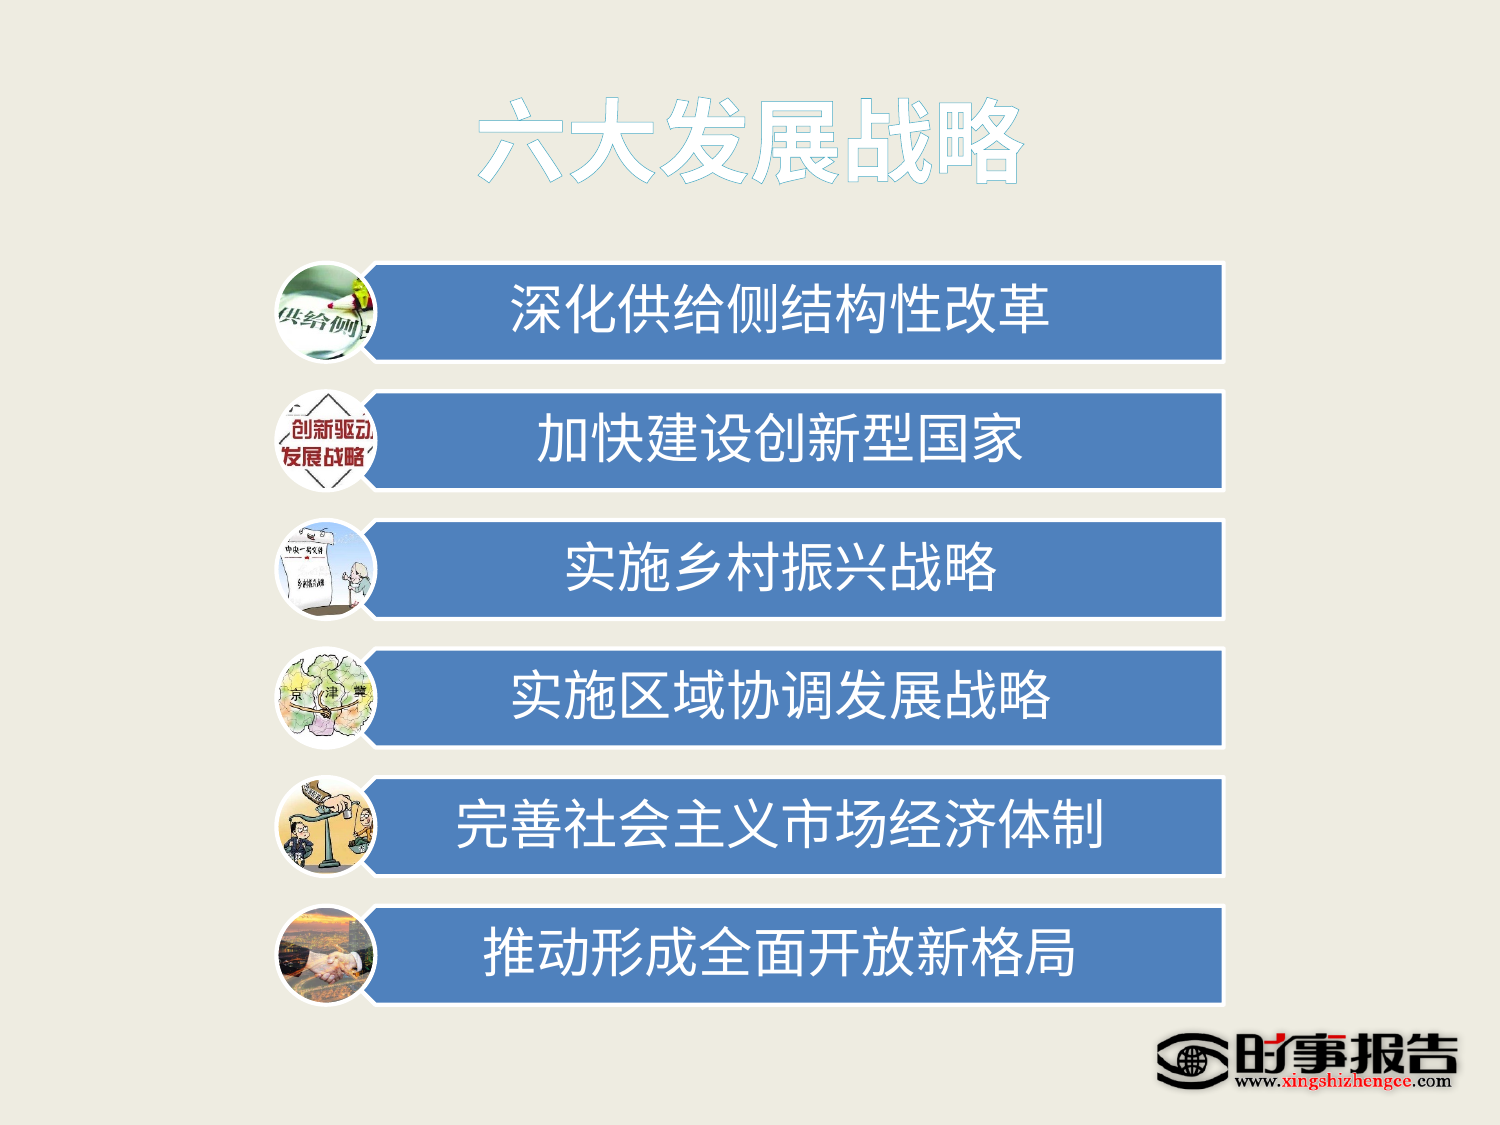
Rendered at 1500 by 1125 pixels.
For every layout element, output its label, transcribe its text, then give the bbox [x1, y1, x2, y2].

title 六大发展战略 [75, 45, 1425, 233]
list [74, 262, 1426, 1006]
picture [1155, 1025, 1463, 1098]
